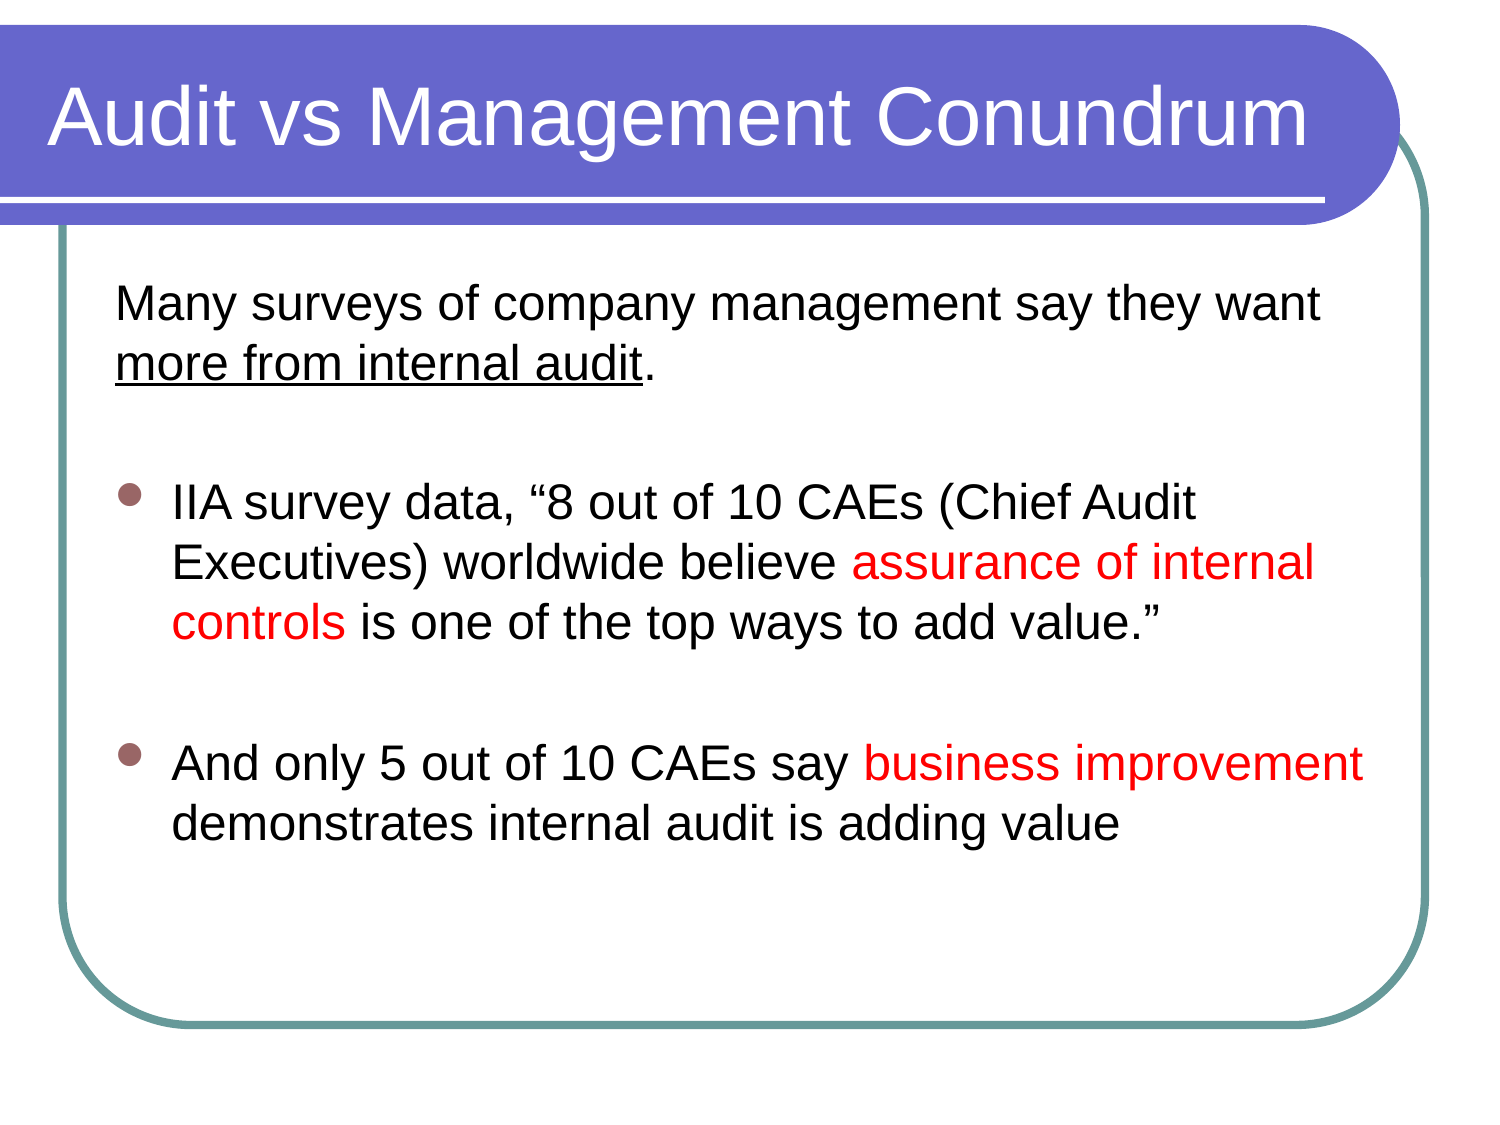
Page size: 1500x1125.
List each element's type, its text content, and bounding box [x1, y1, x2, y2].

list Many surveys of company management say they want more from internal audit. IIA survey data, “8 out of 10 CAEs (Chief Audit Executives) worldwide believe assurance of internal controls is one of the top ways to add value.” And only 5 out of 10 CAEs say business improvement demonstrates internal audit is adding value [99, 262, 1401, 988]
title Audit vs Management Conundrum [31, 37, 1348, 188]
